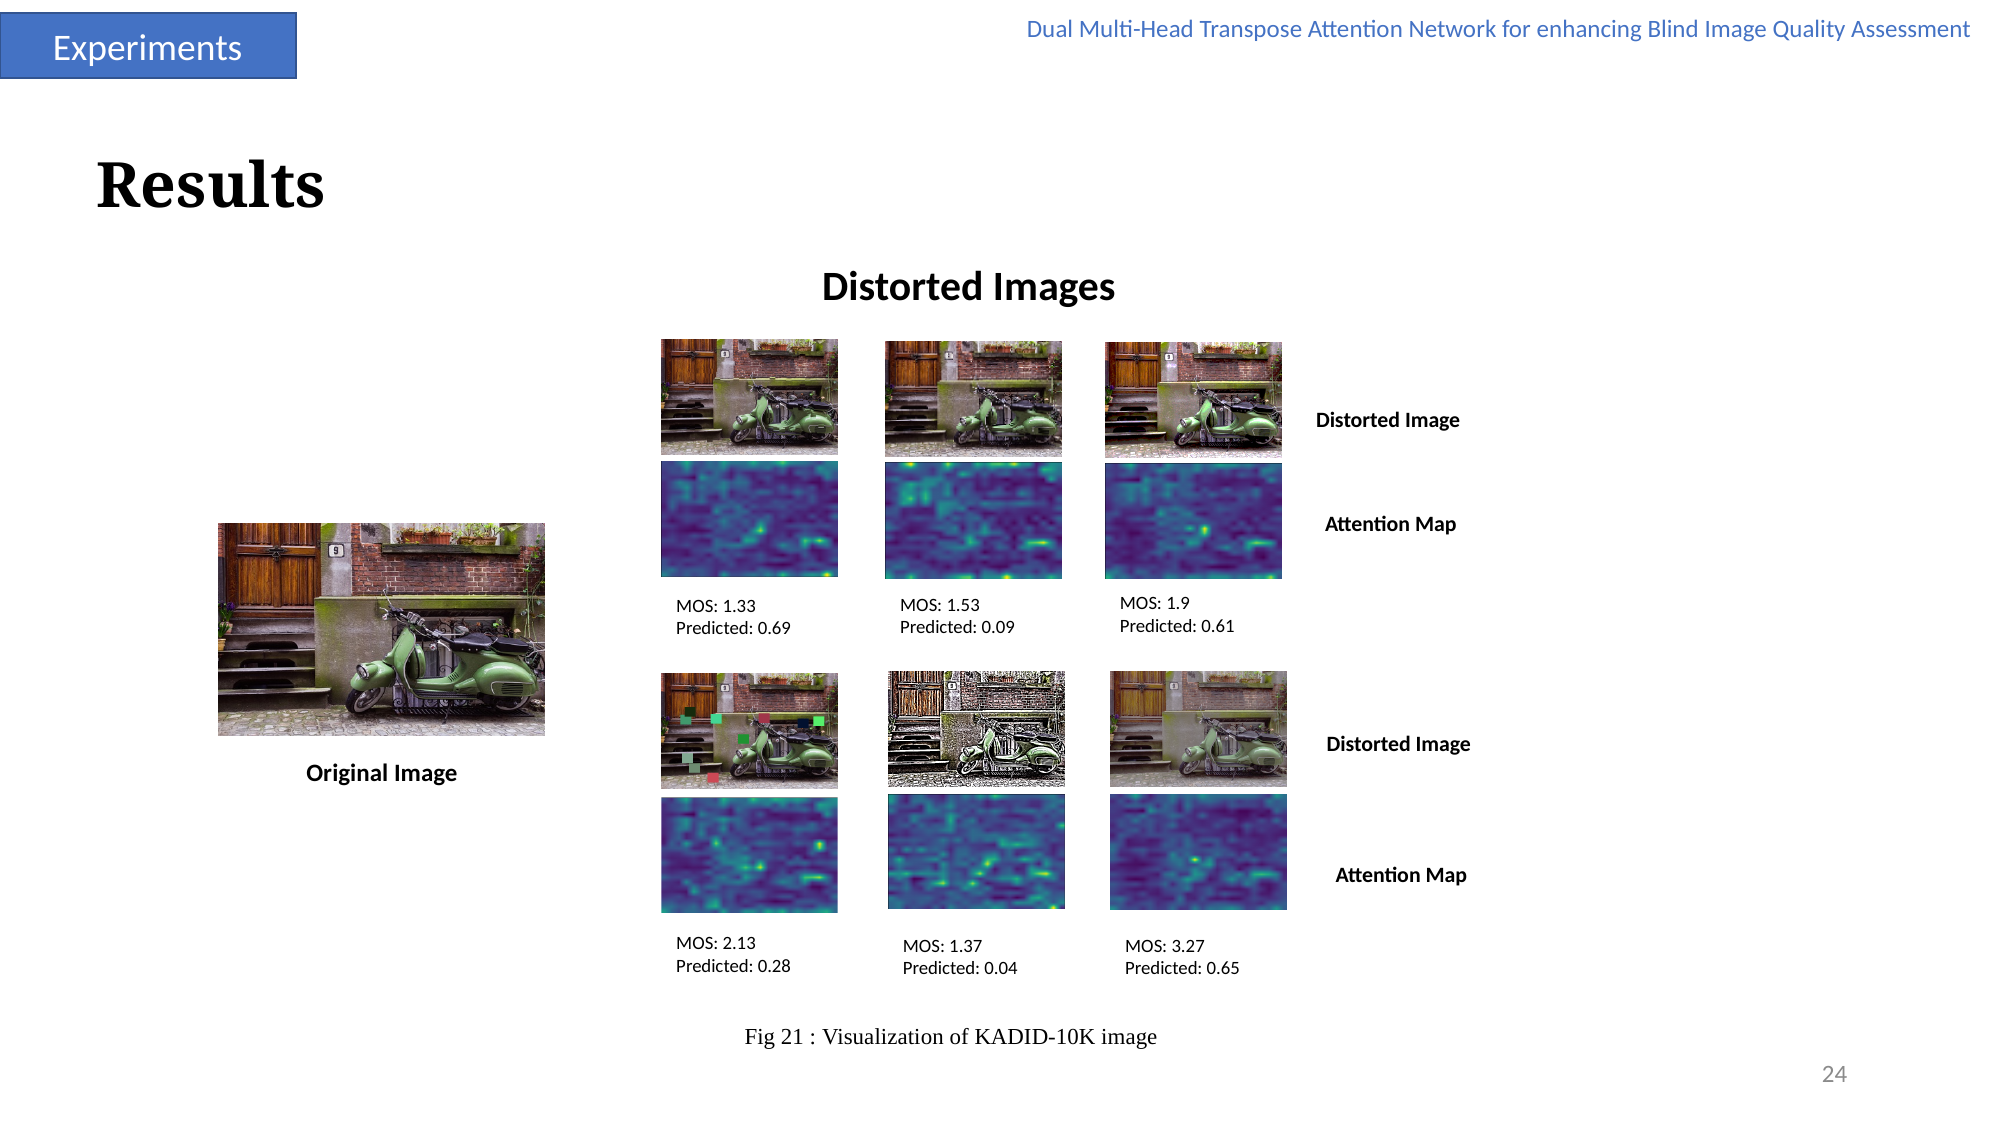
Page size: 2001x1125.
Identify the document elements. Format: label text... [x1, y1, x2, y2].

text_box Experiments [0, 12, 297, 79]
footer Dual Multi-Head Transpose Attention Network for enhancing Blind Image Quality Assessment [999, 0, 2000, 60]
text_box Fig 21 : Visualization of KADID-10K image [490, 1014, 1413, 1058]
text_box Results [81, 137, 1083, 228]
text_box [218, 251, 1500, 987]
slide_number 24 [1412, 1042, 1863, 1103]
